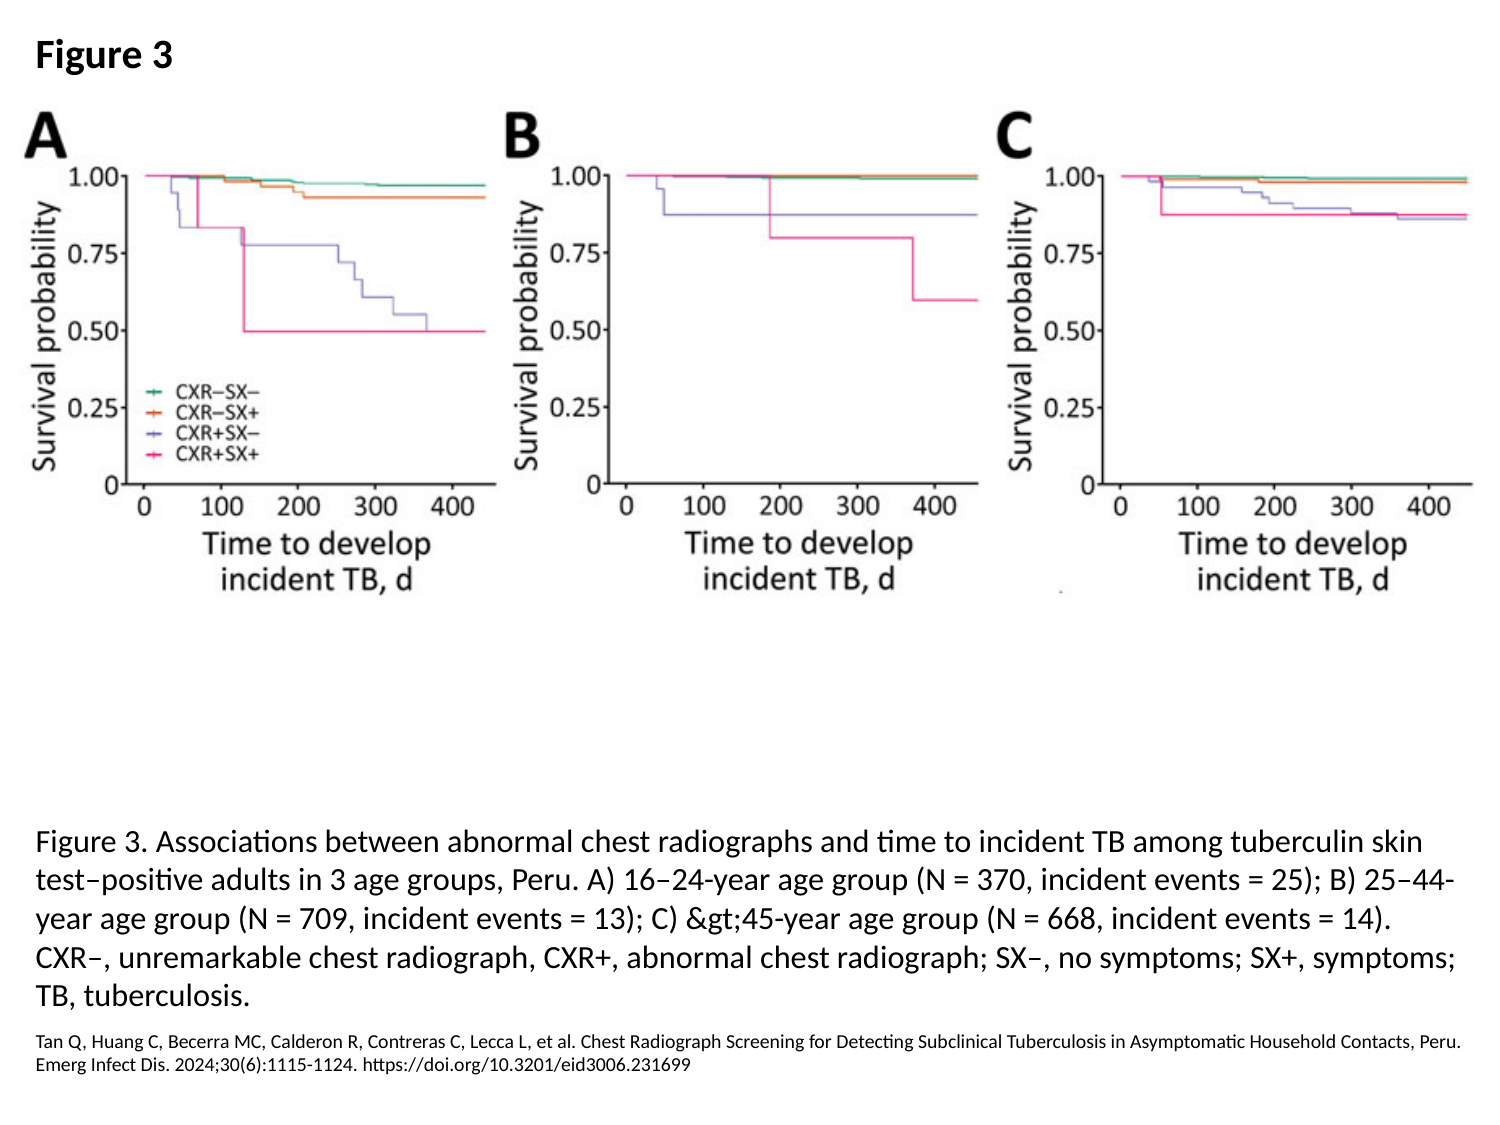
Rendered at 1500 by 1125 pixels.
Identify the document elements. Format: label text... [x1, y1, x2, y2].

text_box Figure 3 [19, 19, 1481, 85]
text_box Tan Q, Huang C, Becerra MC, Calderon R, Contreras C, Lecca L, et al. Chest Radiograph Screening for Detecting Subclinical Tuberculosis in Asymptomatic Household Contacts, Peru. Emerg Infect Dis. 2024;30(6):1115-1124. https://doi.org/10.3201/eid3006.231699 [19, 1019, 1481, 1085]
text_box Figure 3. Associations between abnormal chest radiographs and time to incident TB among tuberculin skin test–positive adults in 3 age groups, Peru. A) 16–24-year age group (N = 370, incident events = 25); B) 25–44-year age group (N = 709, incident events = 13); C) &gt;45-year age group (N = 668, incident events = 14). CXR–, unremarkable chest radiograph, CXR+, abnormal chest radiograph; SX–, no symptoms; SX+, symptoms; TB, tuberculosis. [19, 810, 1481, 1019]
picture [20, 103, 1480, 601]
